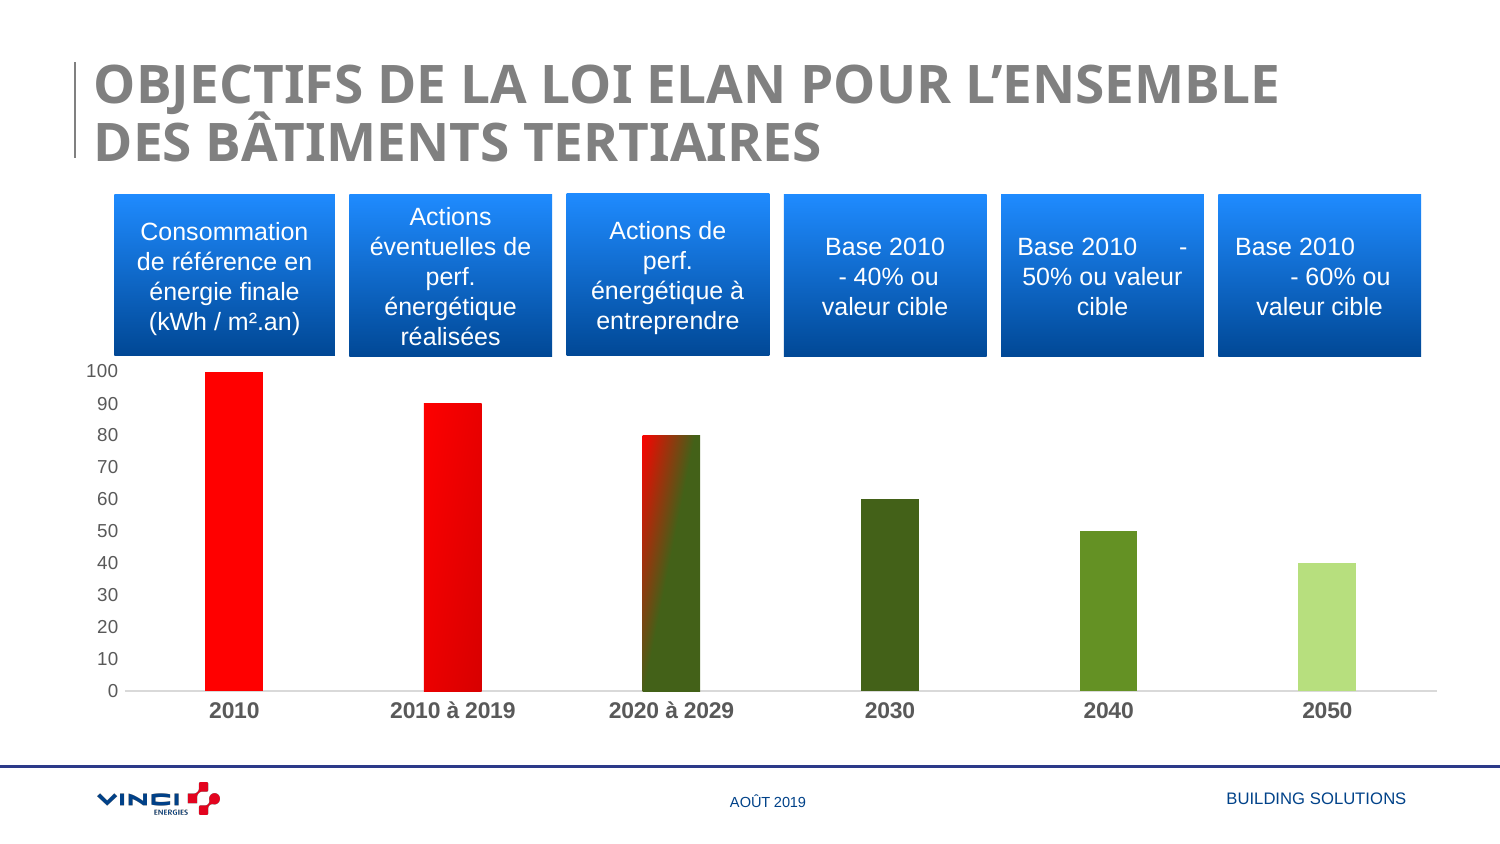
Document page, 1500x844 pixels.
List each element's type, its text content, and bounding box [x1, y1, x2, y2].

title objectifs de la loi ELAN pour l’ensemble des bâtiments tertiaires [78, 50, 1373, 194]
picture [97, 782, 220, 815]
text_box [114, 193, 1422, 357]
chart [69, 360, 1473, 730]
